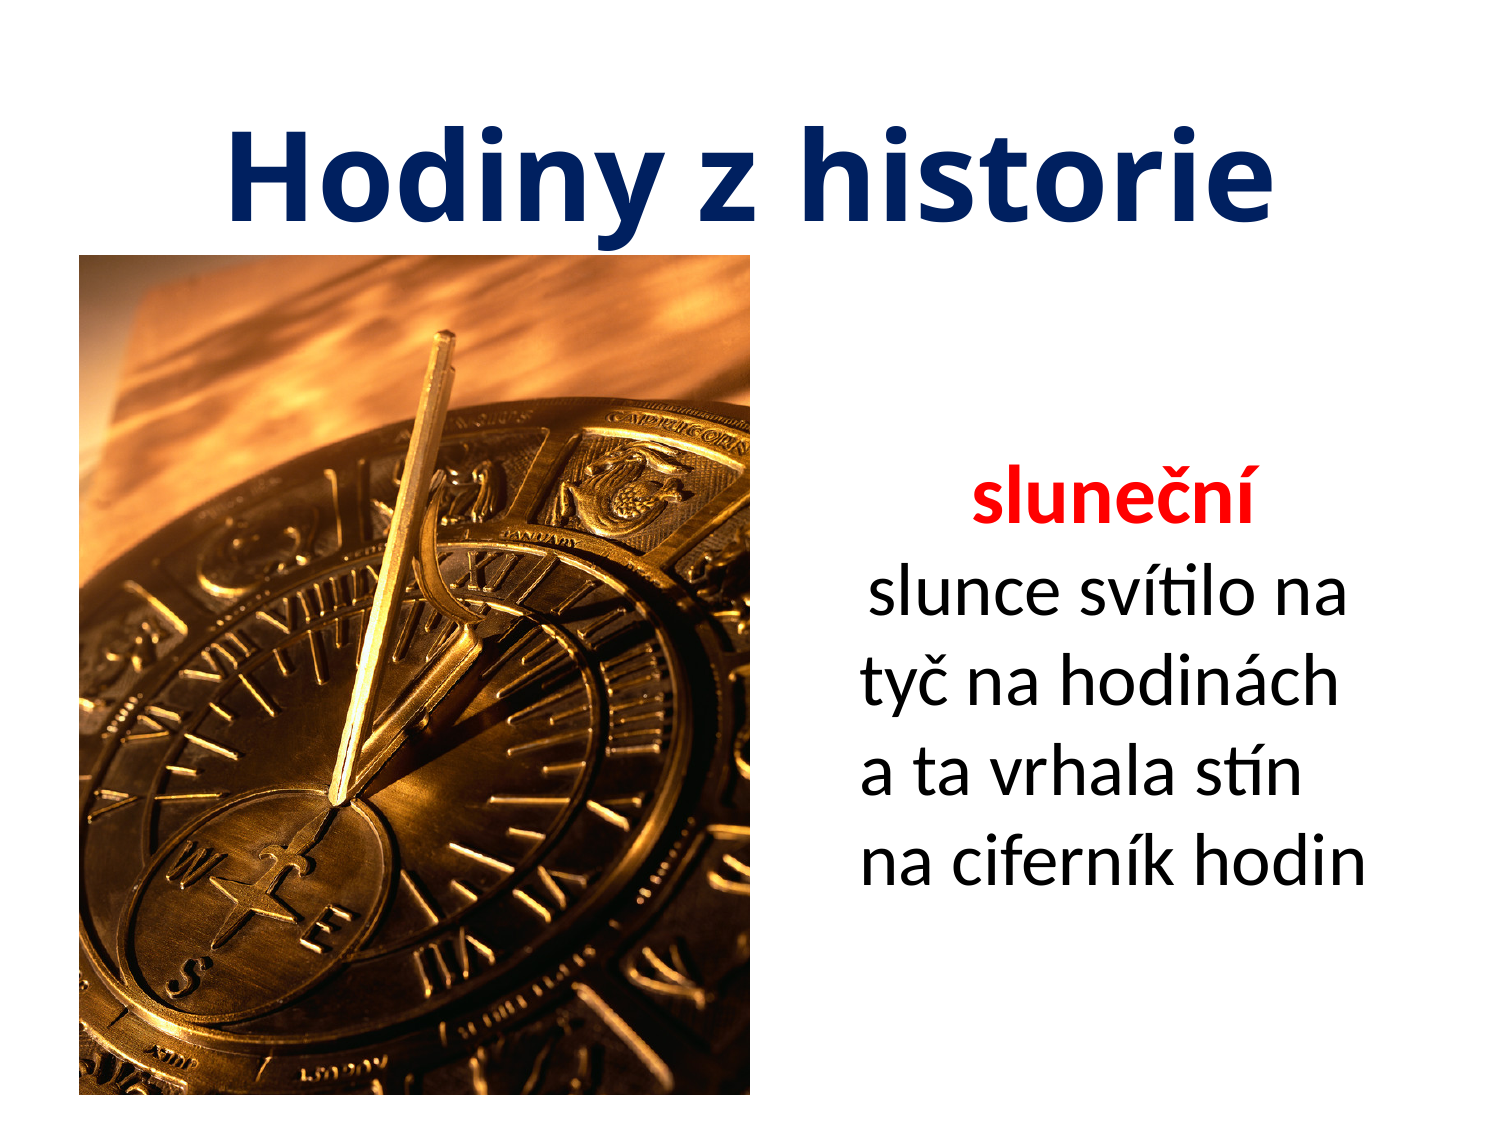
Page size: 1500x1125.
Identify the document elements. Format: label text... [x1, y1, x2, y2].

title Hodiny z historie [75, 30, 1425, 303]
text_box sluneční slunce svítilo na tyč na hodinách a ta vrhala stín na ciferník hodin [844, 432, 1400, 908]
picture [79, 255, 751, 1095]
